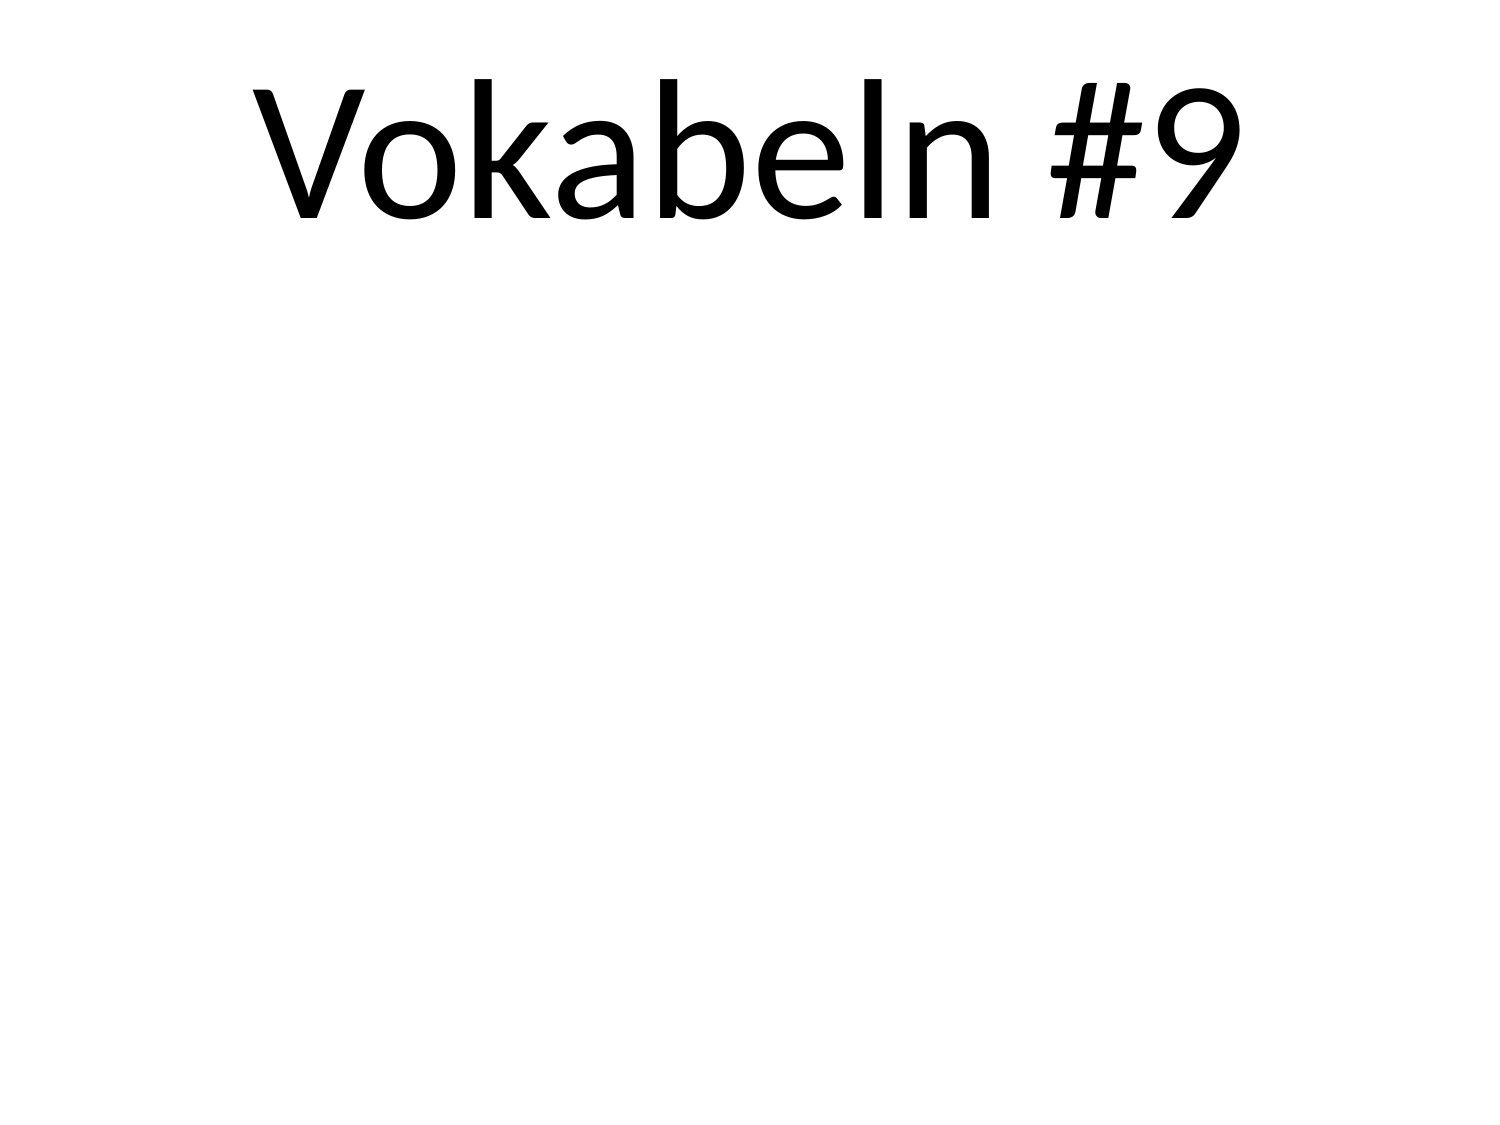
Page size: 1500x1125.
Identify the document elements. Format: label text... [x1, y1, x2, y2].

title Vokabeln #9 [75, 45, 1425, 233]
